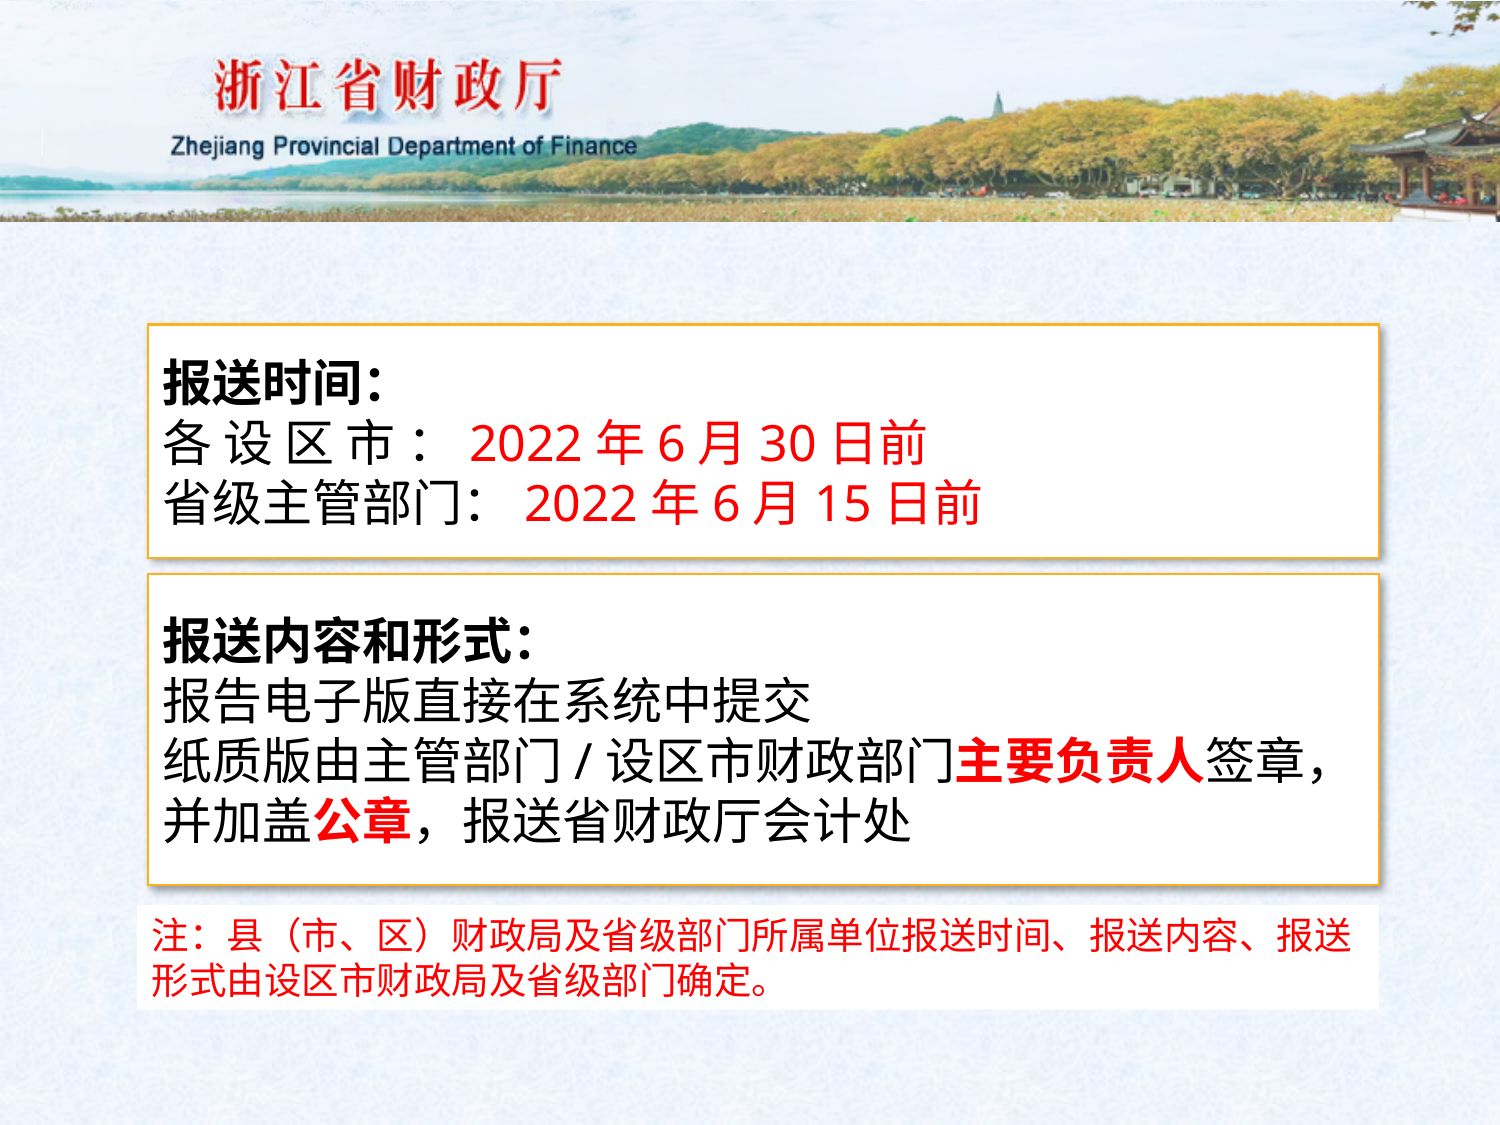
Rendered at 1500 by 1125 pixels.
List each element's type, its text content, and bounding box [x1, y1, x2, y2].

picture [0, 0, 1500, 1125]
text_box 报送时间： 各 设 区 市 ：2022年6月30日前 省级主管部门：2022年6月15日前 [147, 323, 1380, 559]
text_box 报送内容和形式： 报告电子版直接在系统中提交 纸质版由主管部门/设区市财政部门主要负责人签章，并加盖公章，报送省财政厅会计处 [147, 573, 1380, 886]
text_box 注：县（市、区）财政局及省级部门所属单位报送时间、报送内容、报送形式由设区市财政局及省级部门确定。 [136, 904, 1380, 1011]
